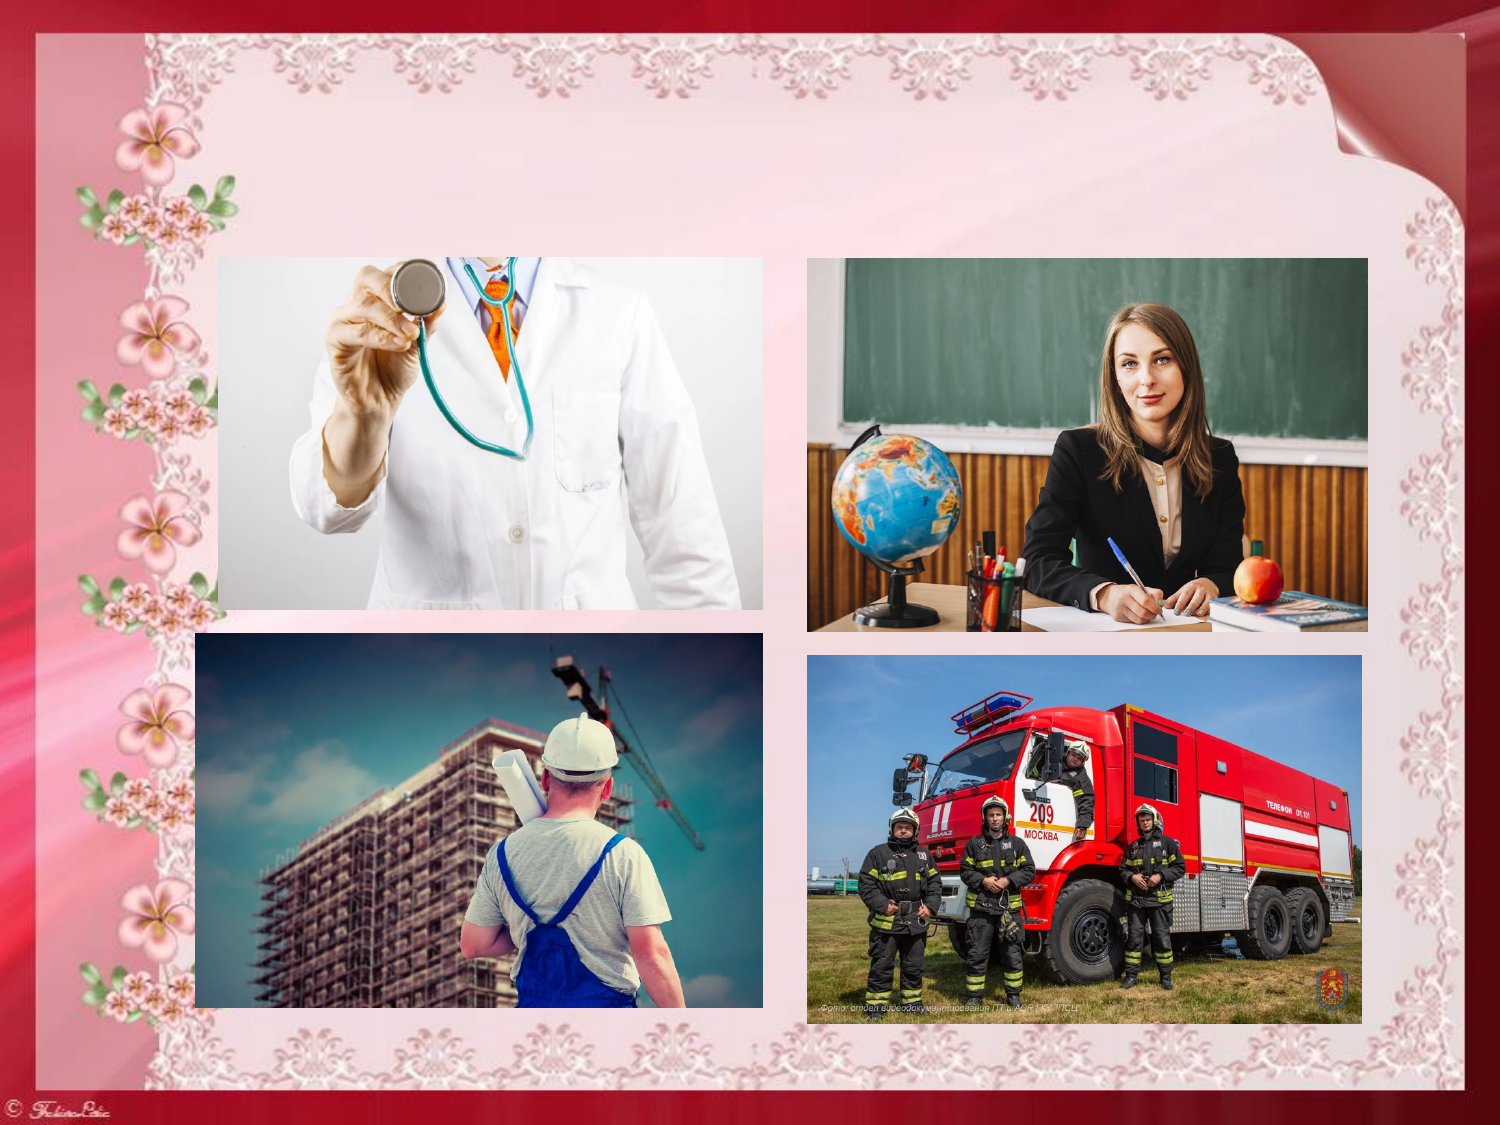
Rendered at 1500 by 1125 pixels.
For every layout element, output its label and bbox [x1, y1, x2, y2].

title [171, 42, 1388, 268]
picture [0, 0, 1500, 1125]
